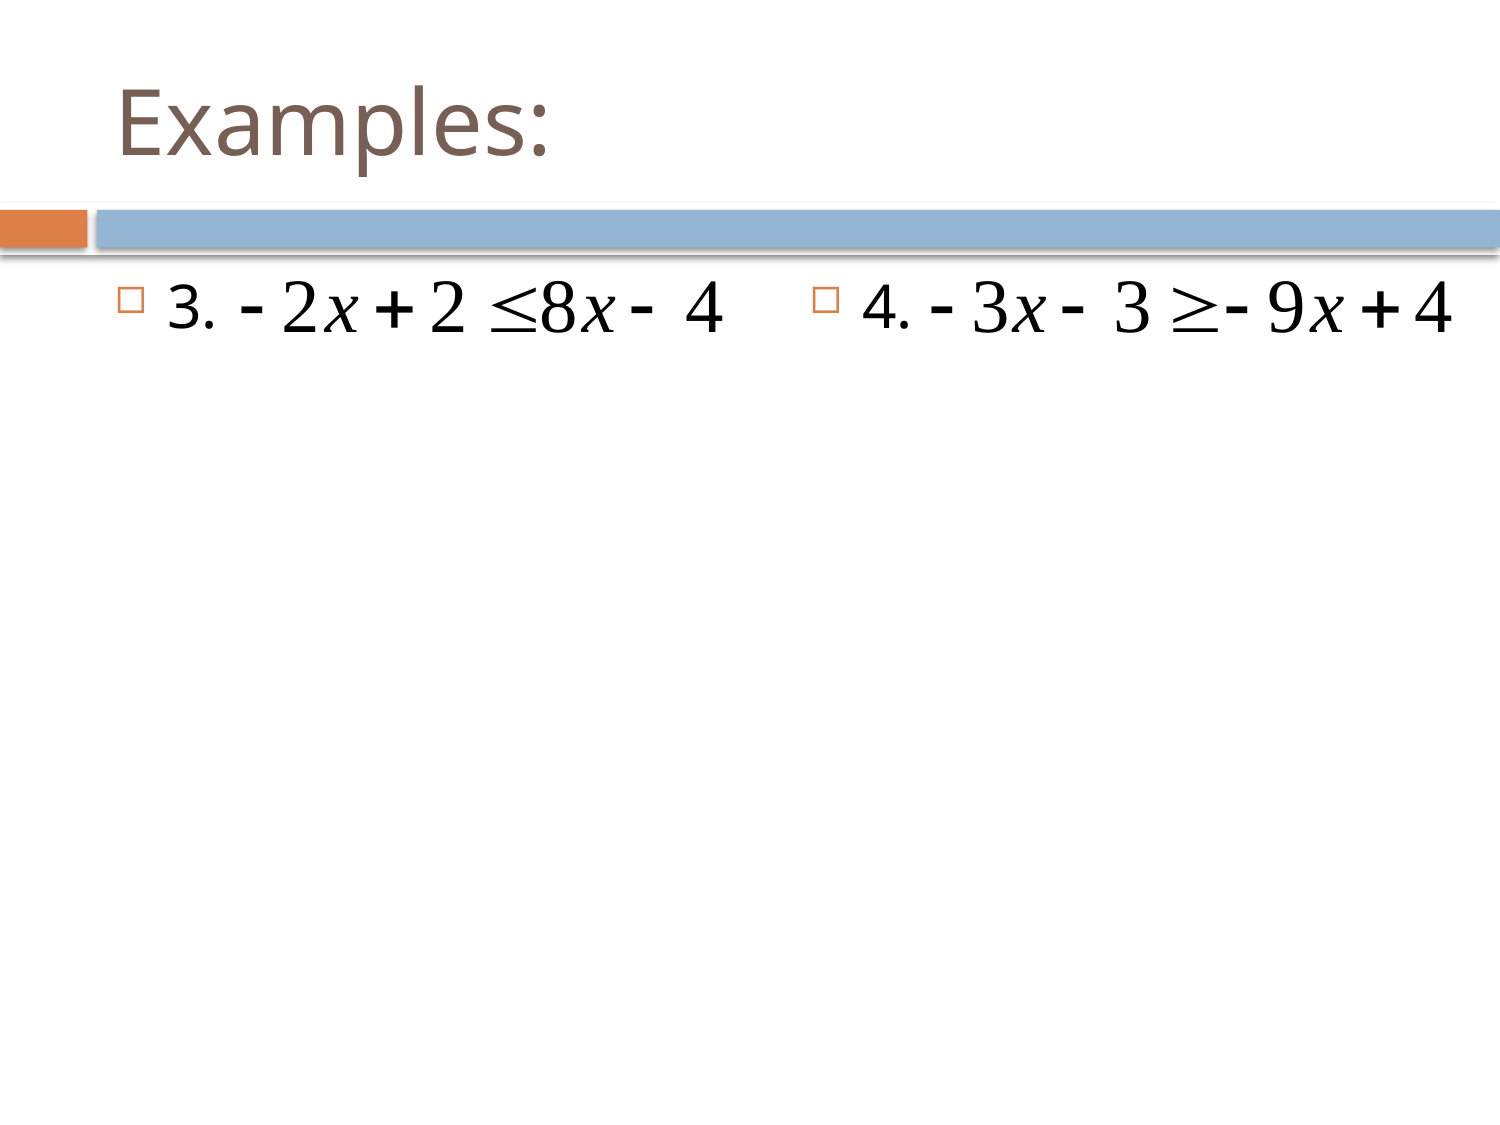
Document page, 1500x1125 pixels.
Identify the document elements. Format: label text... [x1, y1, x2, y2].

list 3. [99, 260, 738, 1011]
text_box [227, 262, 735, 353]
list 4. [794, 260, 1433, 1011]
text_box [917, 262, 1463, 353]
title Examples: [99, 37, 1438, 200]
